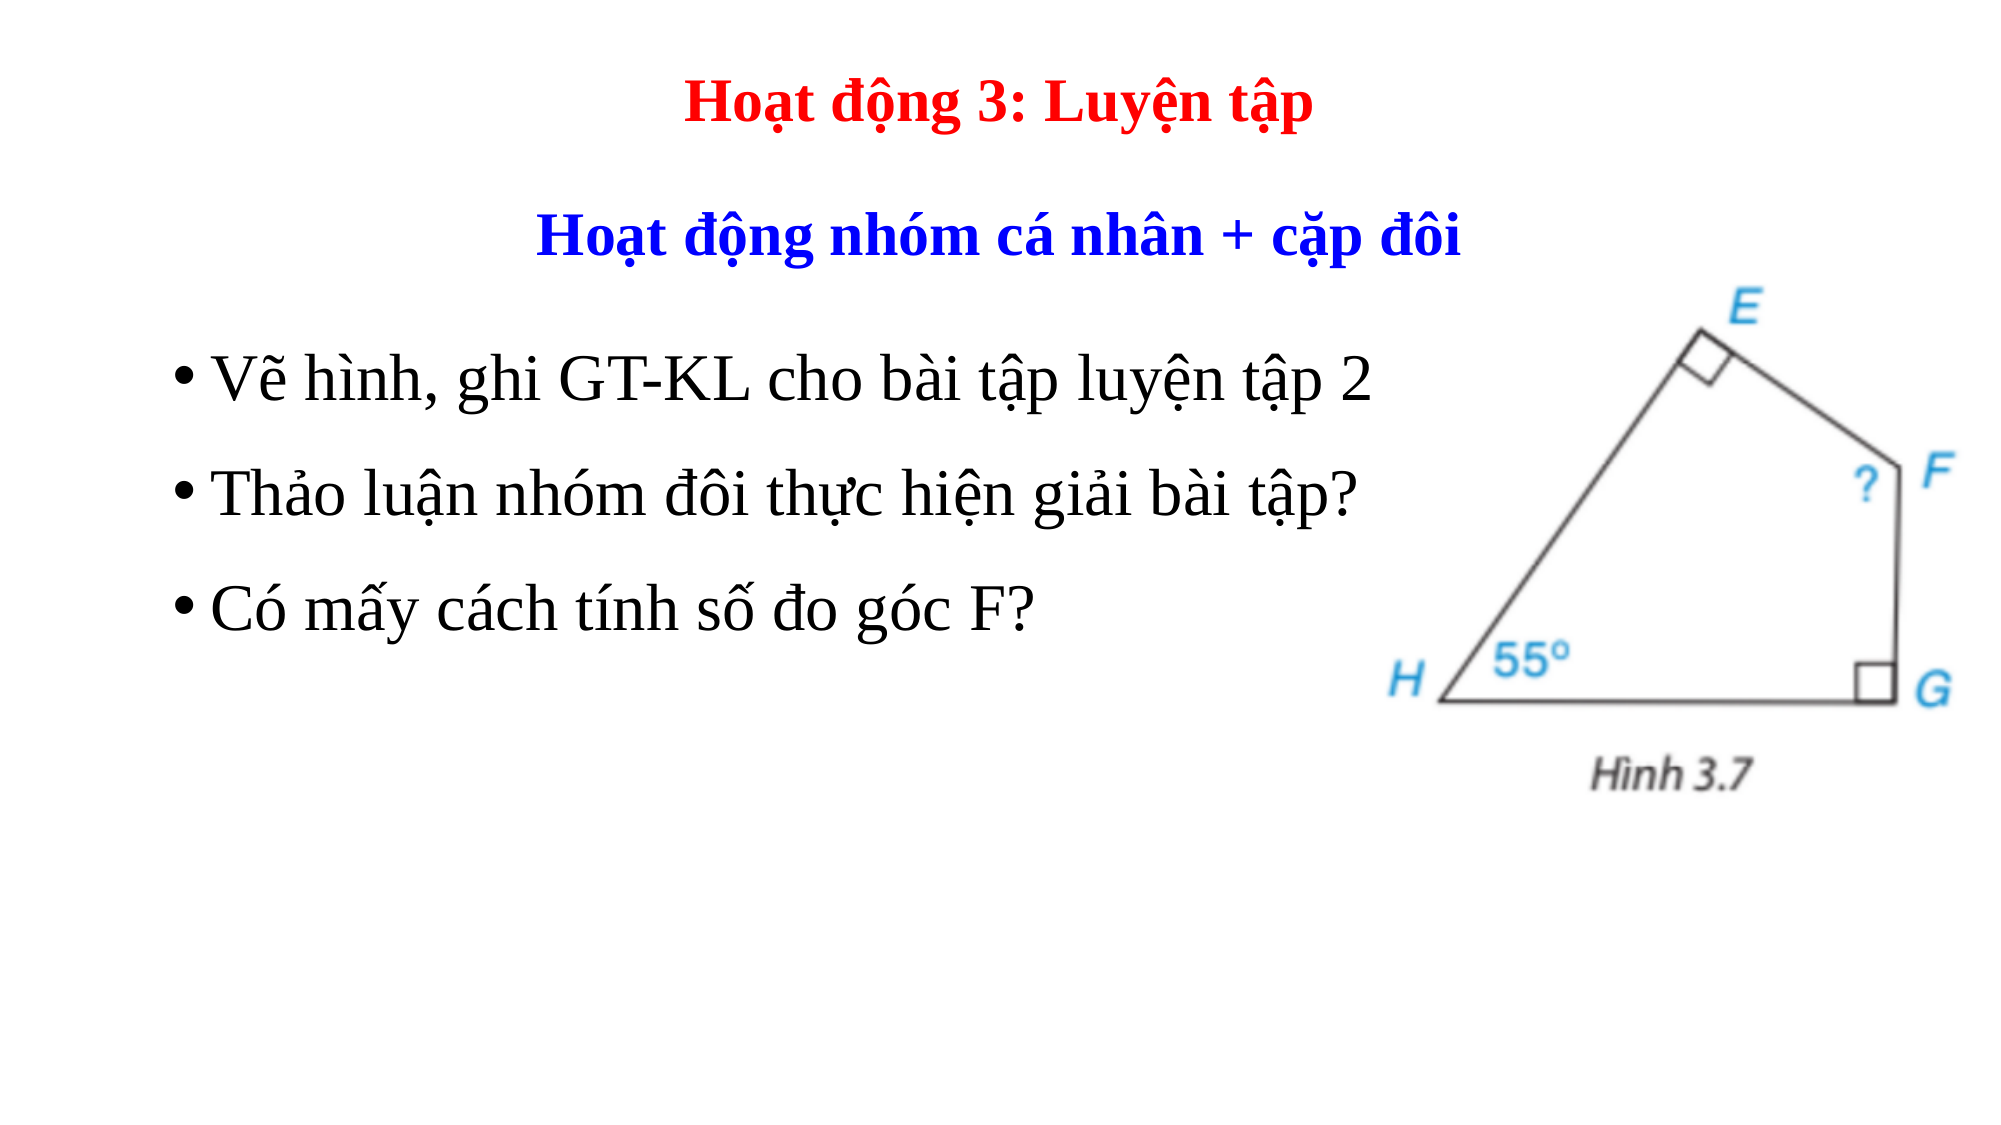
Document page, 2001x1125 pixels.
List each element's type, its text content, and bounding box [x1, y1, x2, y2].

list Vẽ hình, ghi GT-KL cho bài tập luyện tập 2 Thảo luận nhóm đôi thực hiện giải bài tập? Có mấy cách tính số đo góc F? [157, 321, 1373, 684]
picture [1373, 277, 1967, 807]
title Hoạt động 3: Luyện tập Hoạt động nhóm cá nhân + cặp đôi [137, 59, 1863, 278]
